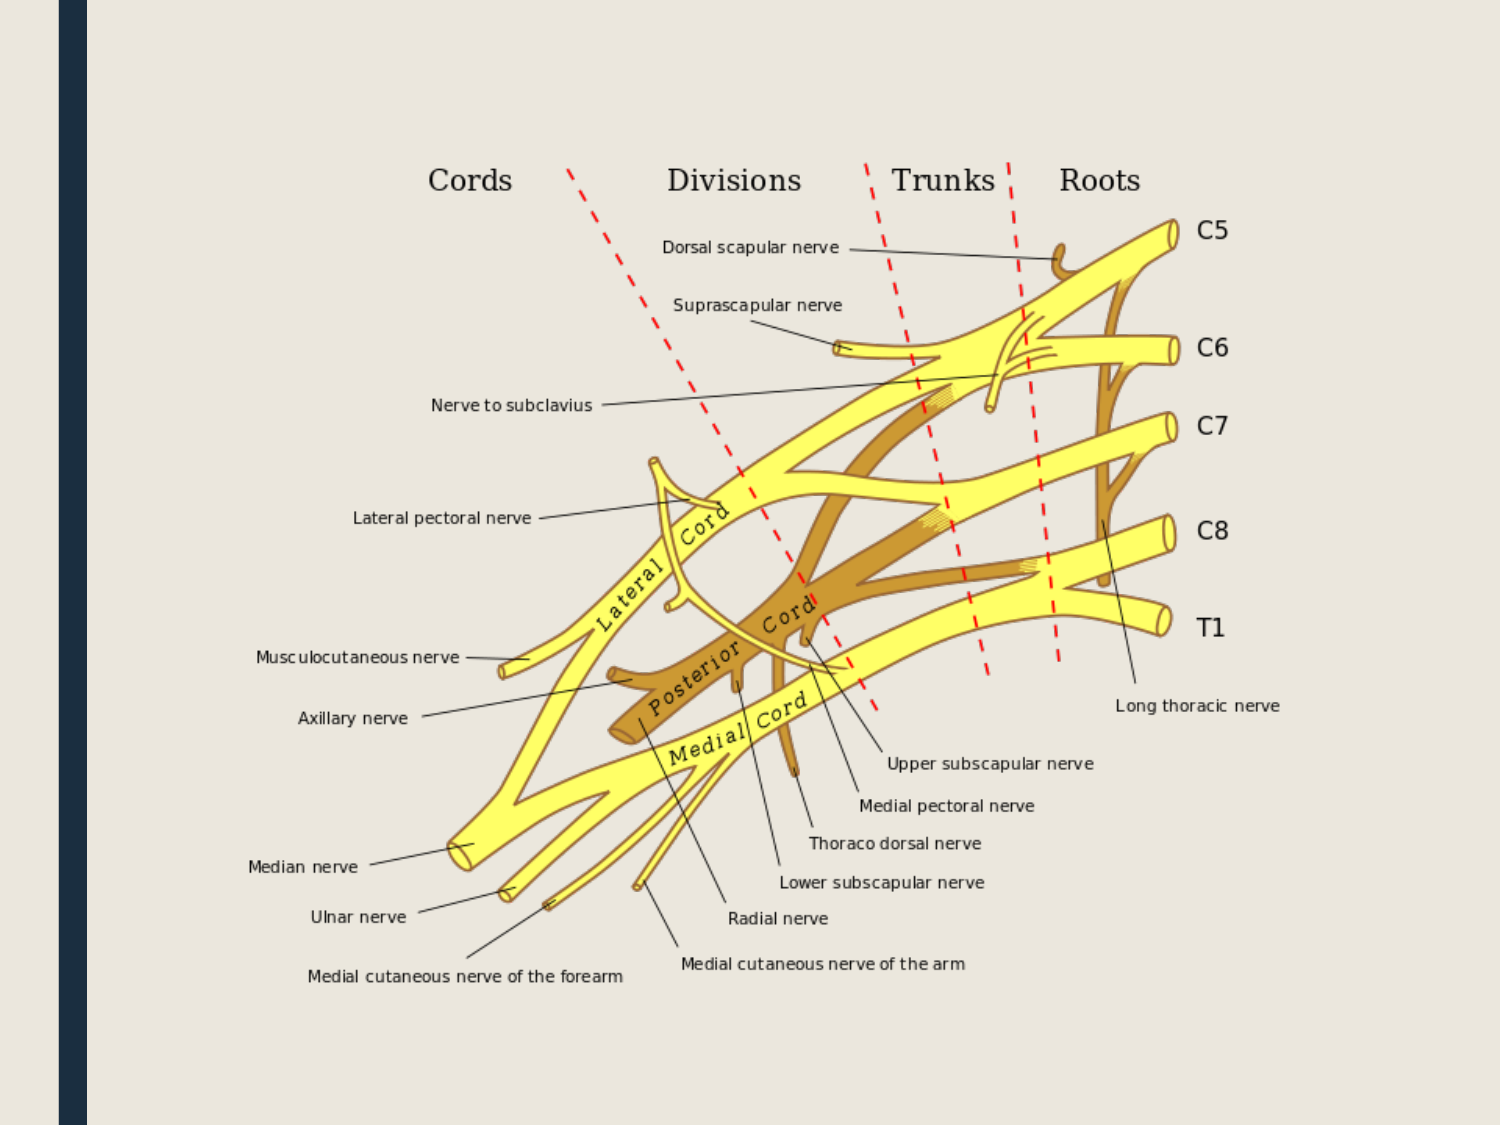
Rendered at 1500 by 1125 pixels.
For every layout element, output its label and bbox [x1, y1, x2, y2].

picture [163, 122, 1336, 1003]
